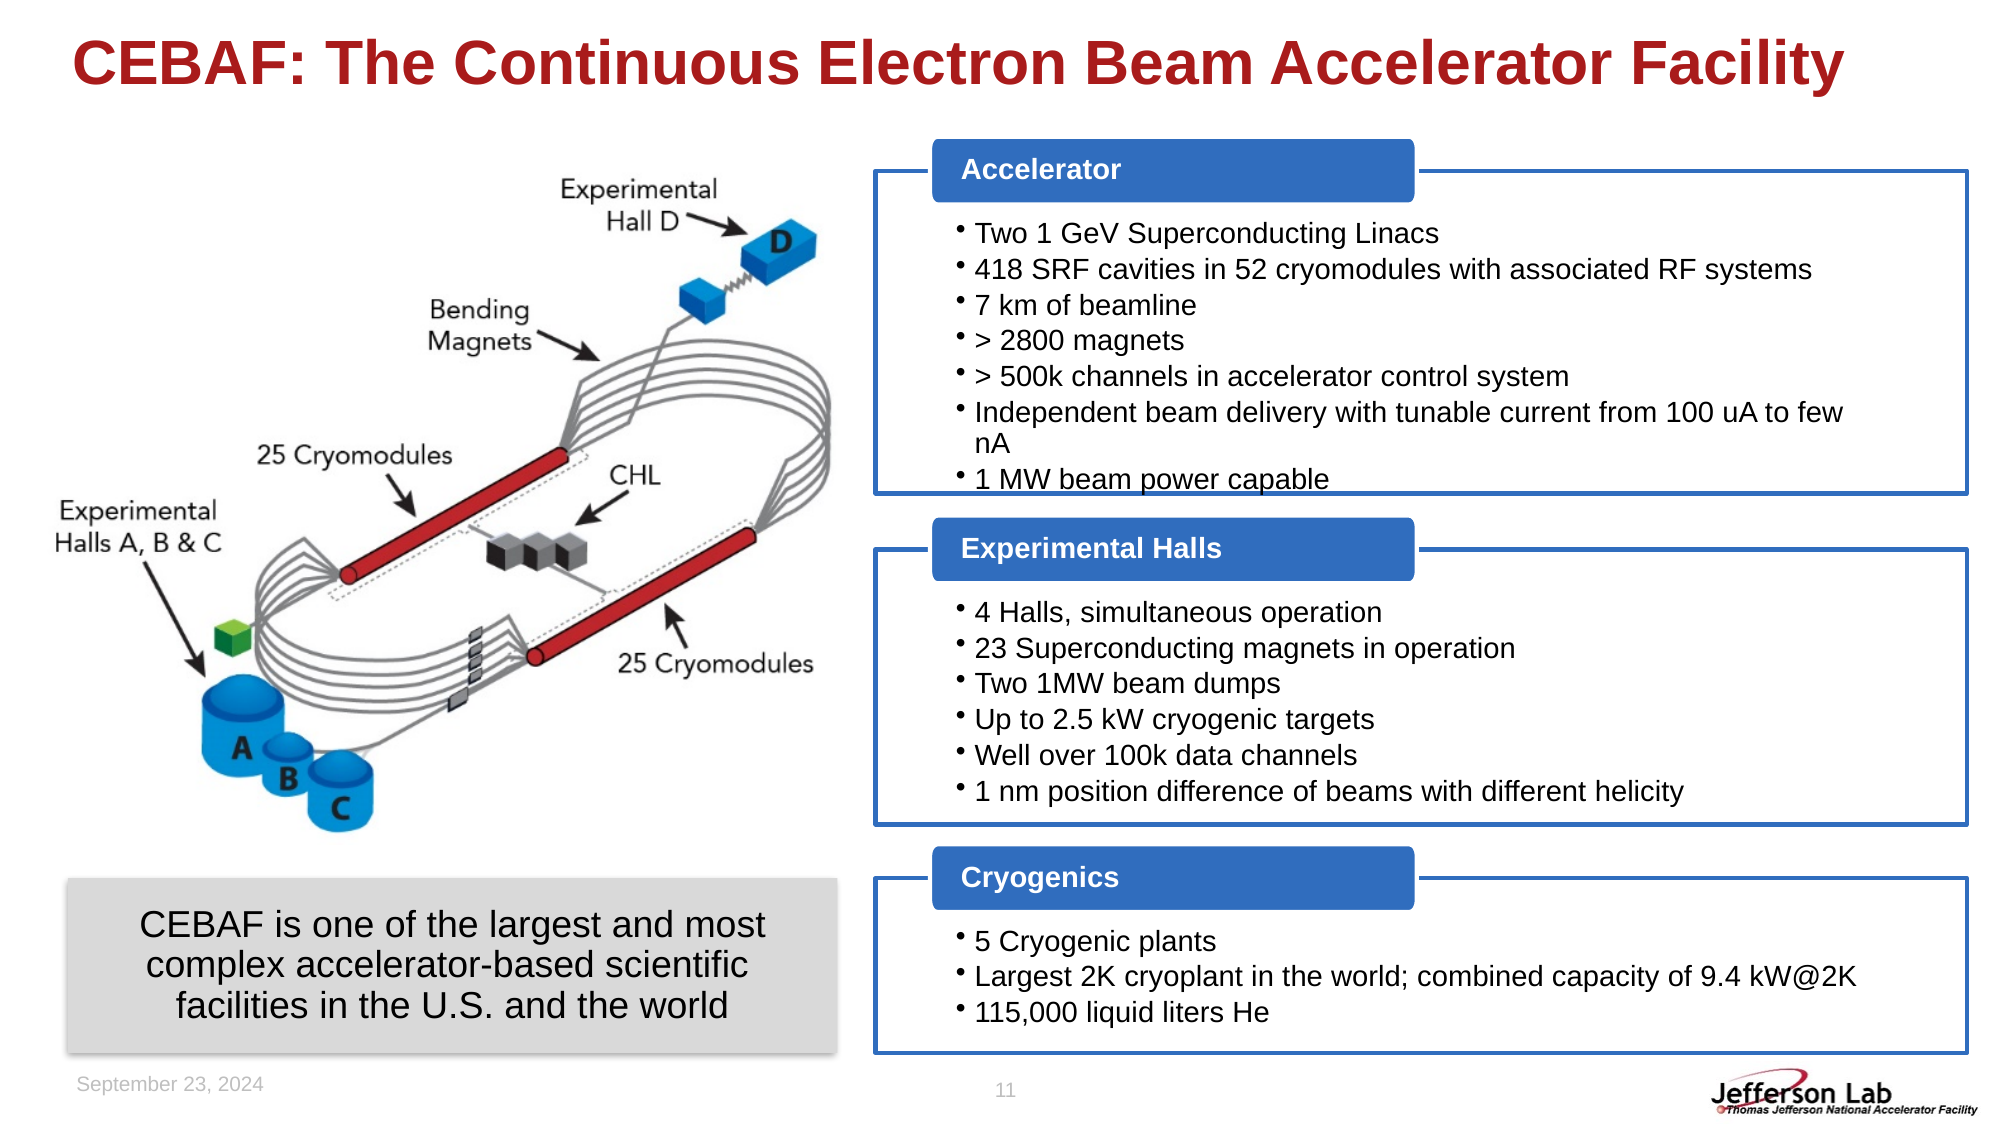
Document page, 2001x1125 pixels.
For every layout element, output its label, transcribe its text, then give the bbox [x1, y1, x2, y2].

picture [35, 162, 849, 845]
text_box Accelerator [927, 134, 1419, 207]
text_box CEBAF is one of the largest and most complex accelerator-based scientific facilities in the U.S. and the world [67, 878, 838, 1053]
text_box Cryogenics [927, 842, 1419, 915]
title CEBAF: The Continuous Electron Beam Accelerator Facility [56, 26, 1932, 107]
text_box 5 Cryogenic plants Largest 2K cryoplant in the world; combined capacity of 9.4 kW@2K 115,000 liquid liters He [873, 876, 1969, 1055]
text_box 4 Halls, simultaneous operation 23 Superconducting magnets in operation Two 1MW beam dumps Up to 2.5 kW cryogenic targets Well over 100k data channels 1 nm position difference of beams with different helicity [873, 547, 1969, 827]
picture [1700, 1061, 1989, 1124]
text_box Two 1 GeV Superconducting Linacs 418 SRF cavities in 52 cryomodules with associated RF systems 7 km of beamline > 2800 magnets > 500k channels in accelerator control system Independent beam delivery with tunable current from 100 uA to few nA 1 MW beam power capable [873, 169, 1969, 496]
text_box Experimental Halls [927, 513, 1419, 586]
